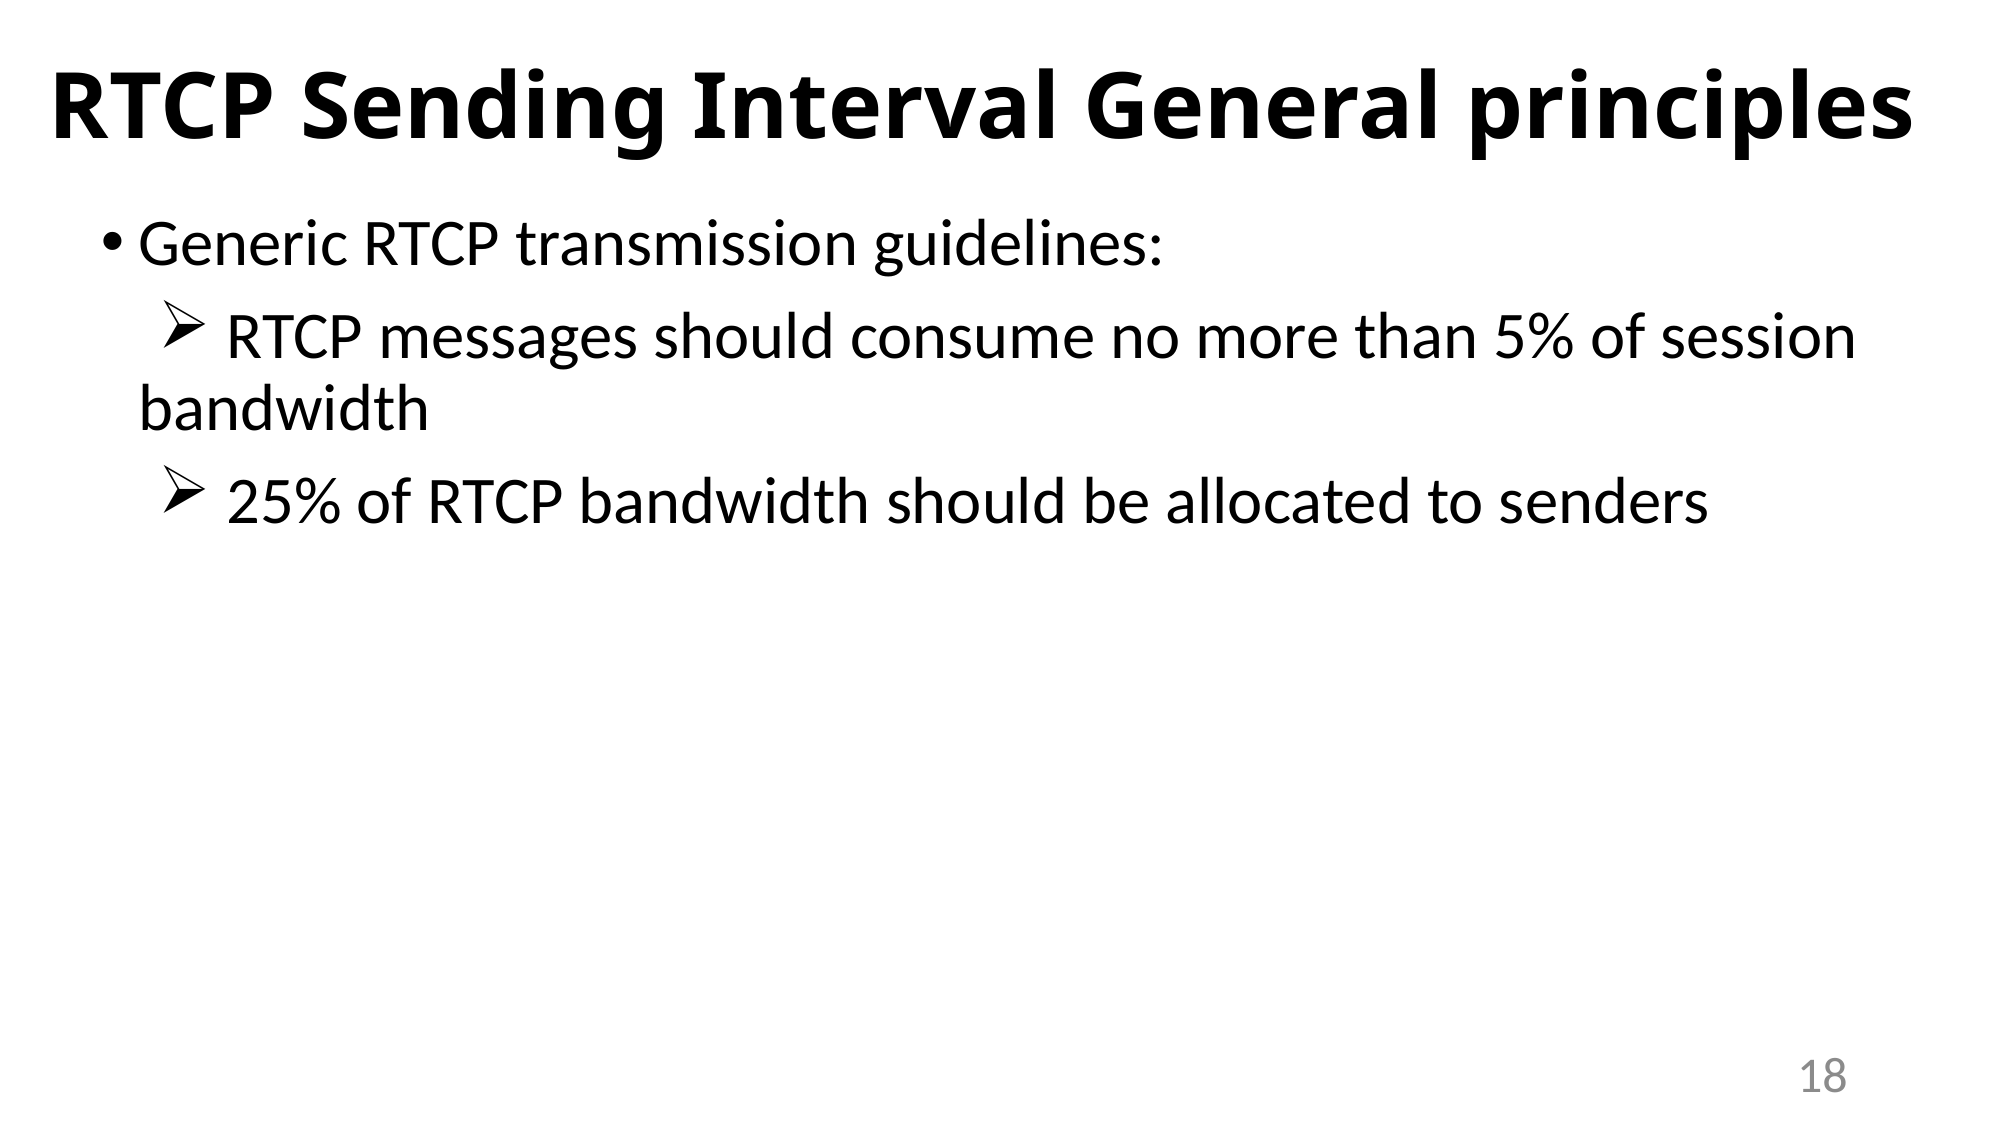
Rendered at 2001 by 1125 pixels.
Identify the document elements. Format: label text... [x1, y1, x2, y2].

slide_number 18 [1412, 1042, 1863, 1103]
title RTCP Sending Interval General principles [33, 0, 1967, 218]
list Generic RTCP transmission guidelines: RTCP messages should consume no more than 5% of session bandwidth 25% of RTCP bandwidth should be allocated to senders [85, 200, 2000, 1125]
